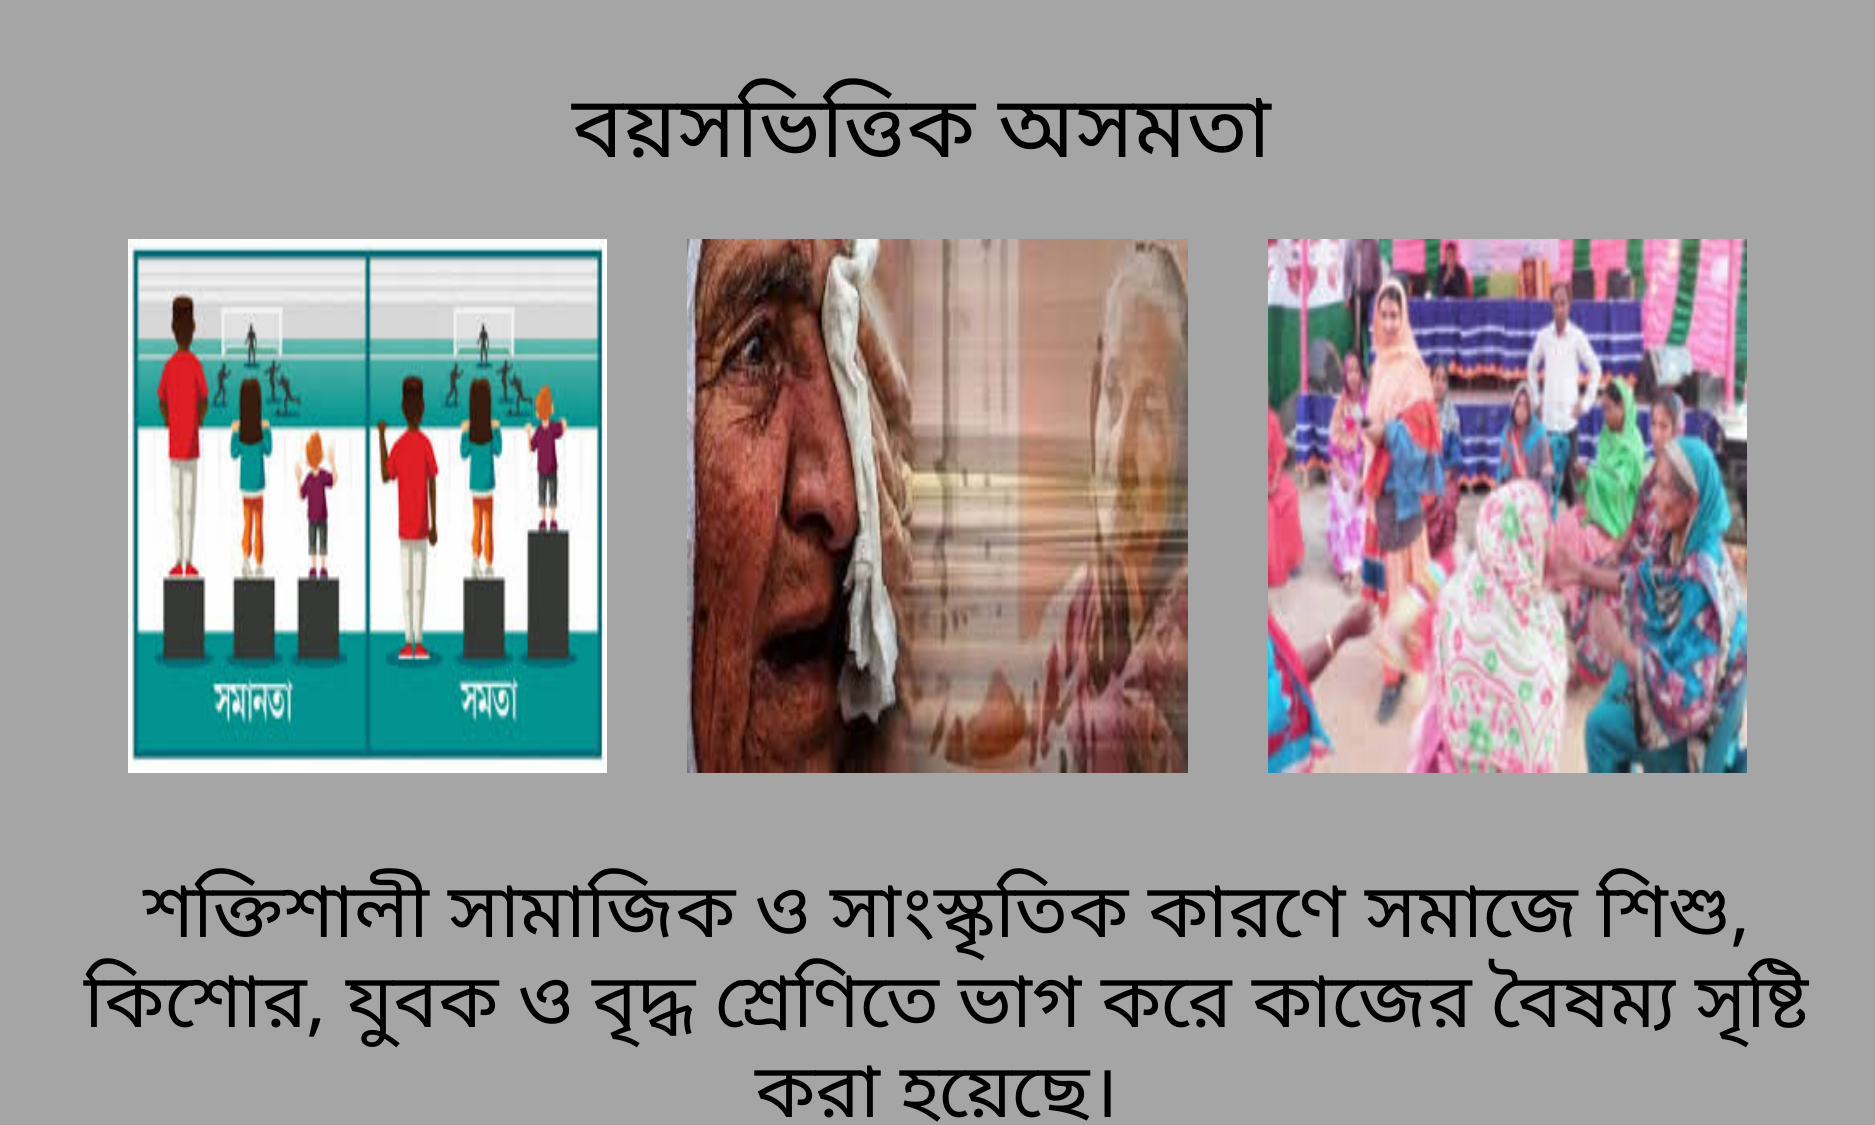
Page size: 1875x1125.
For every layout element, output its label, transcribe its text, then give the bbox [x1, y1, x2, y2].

title বয়সভিত্তিক অসমতা [89, 60, 1777, 200]
text_box শক্তিশালী সামাজিক ও সাংস্কৃতিক কারণে সমাজে শিশু, কিশোর, যুবক ও বৃদ্ধ শ্রেণিতে ভাগ করে কাজের বৈষম্য সৃষ্টি করা হয়েছে। [57, 854, 1837, 1125]
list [128, 239, 607, 774]
picture [1268, 239, 1747, 774]
picture [687, 239, 1188, 774]
